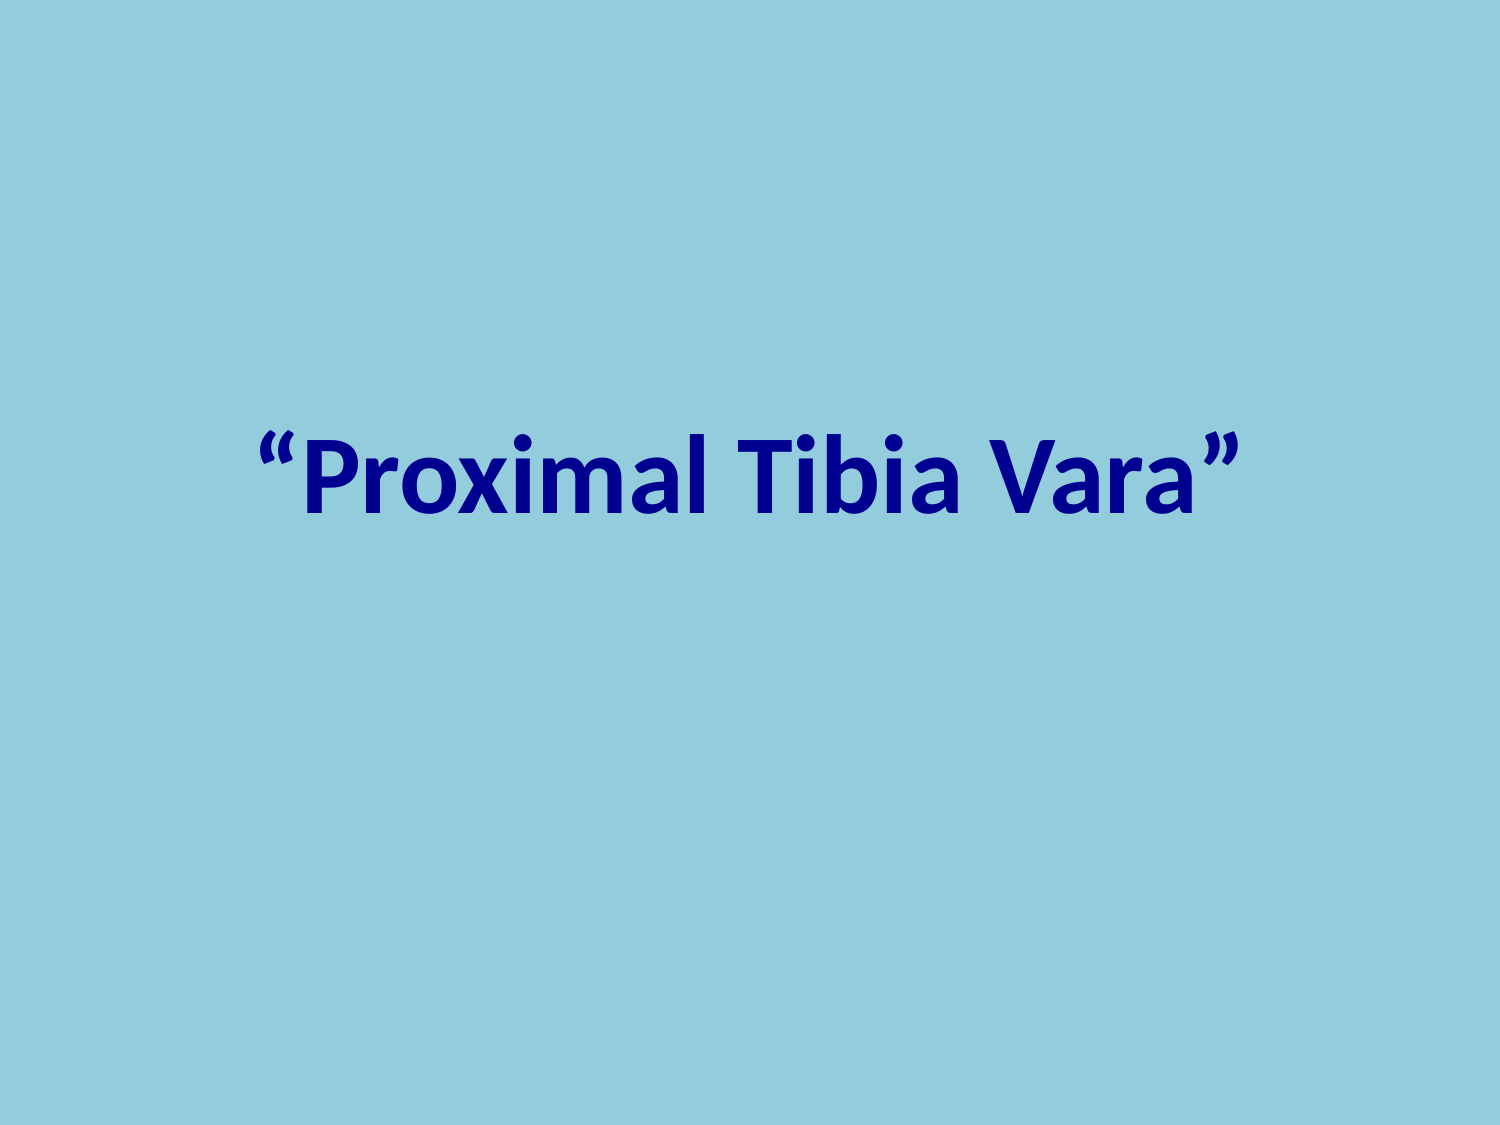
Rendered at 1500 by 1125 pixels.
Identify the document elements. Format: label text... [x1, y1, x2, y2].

title “Proximal Tibia Vara” [75, 375, 1425, 563]
